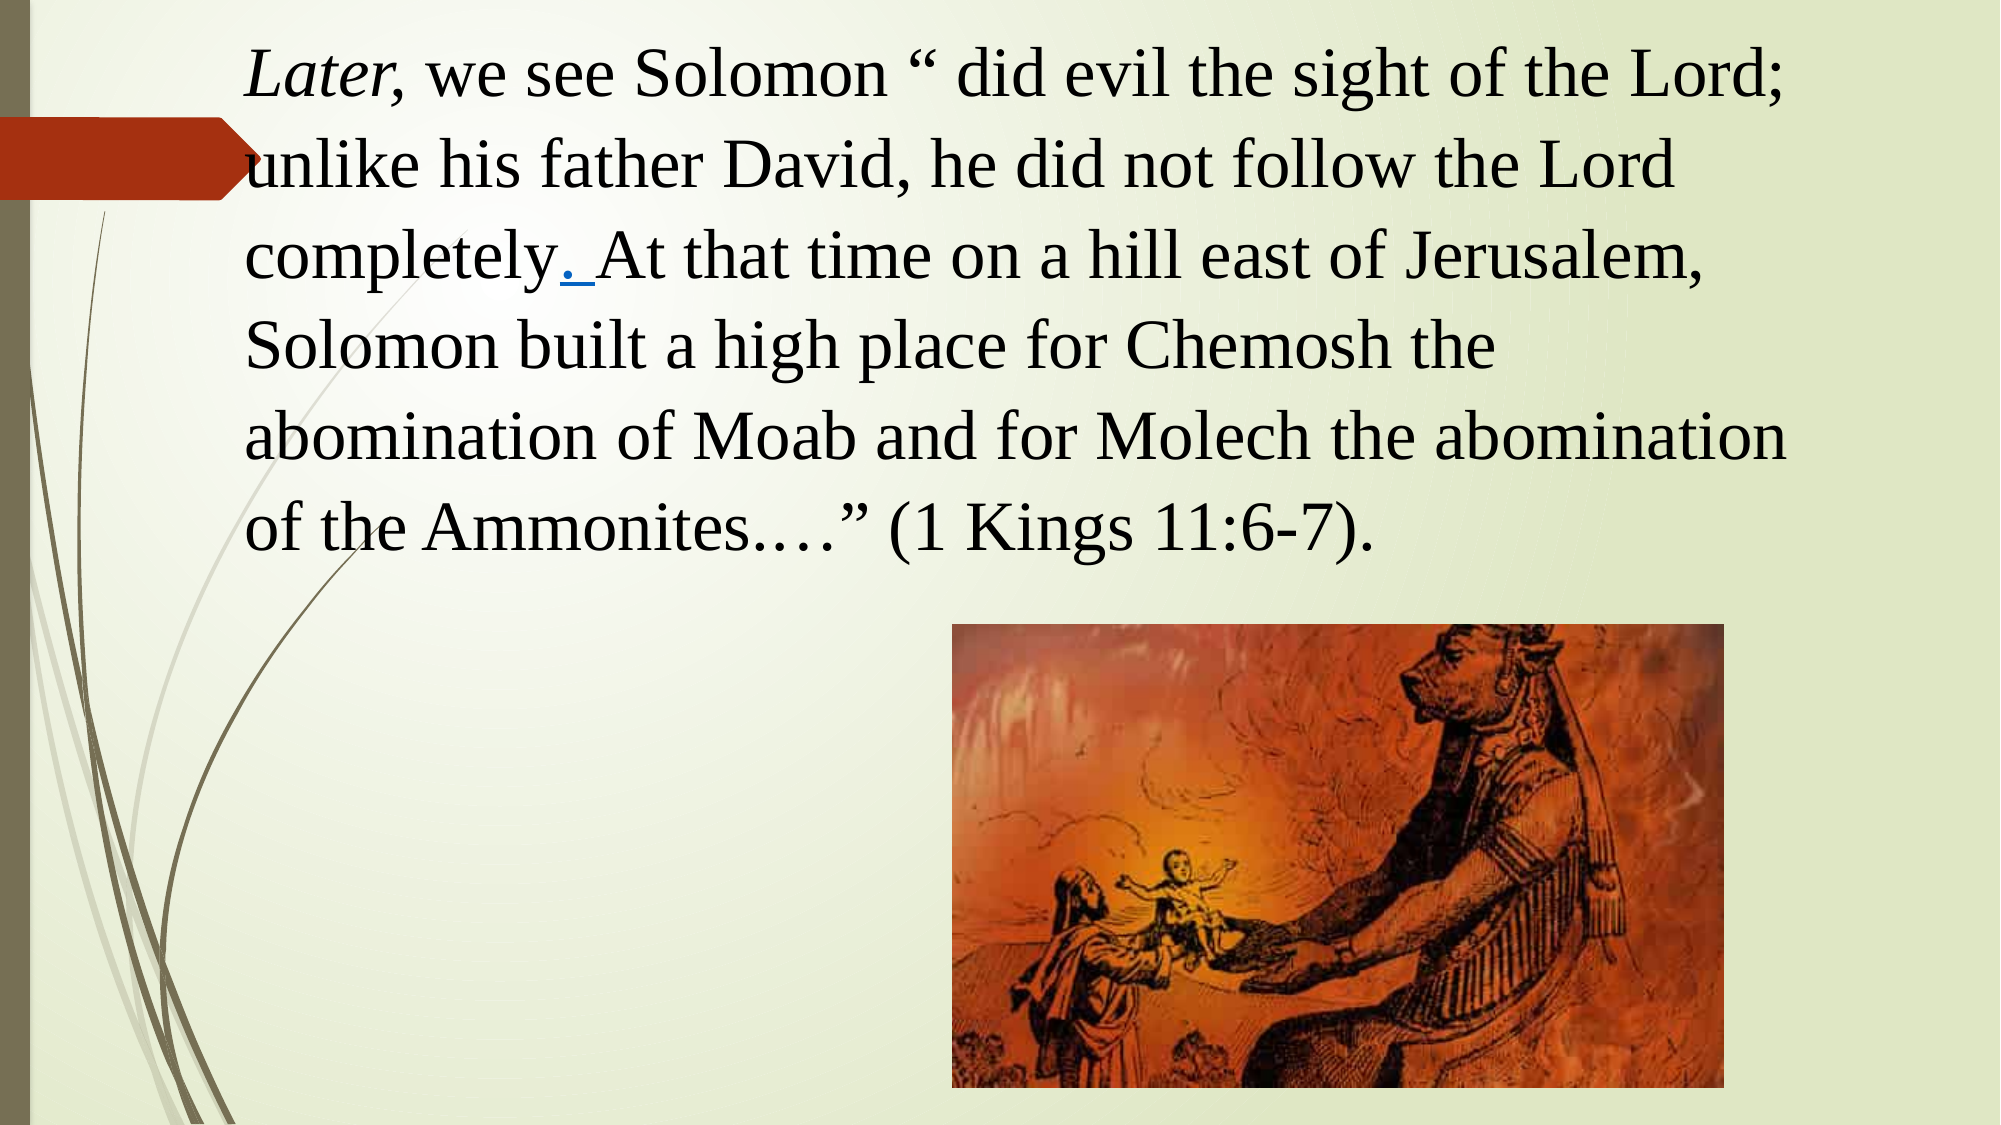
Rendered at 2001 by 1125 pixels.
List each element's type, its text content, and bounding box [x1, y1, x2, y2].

text_box Later, we see Solomon “ did evil the sight of the Lord; unlike his father David, he did not follow the Lord completely. At that time on a hill east of Jerusalem, Solomon built a high place for Chemosh the abomination of Moab and for Molech the abomination of the Ammonites.…” (1 Kings 11:6-7). [229, 12, 1855, 573]
picture [951, 624, 1724, 1089]
